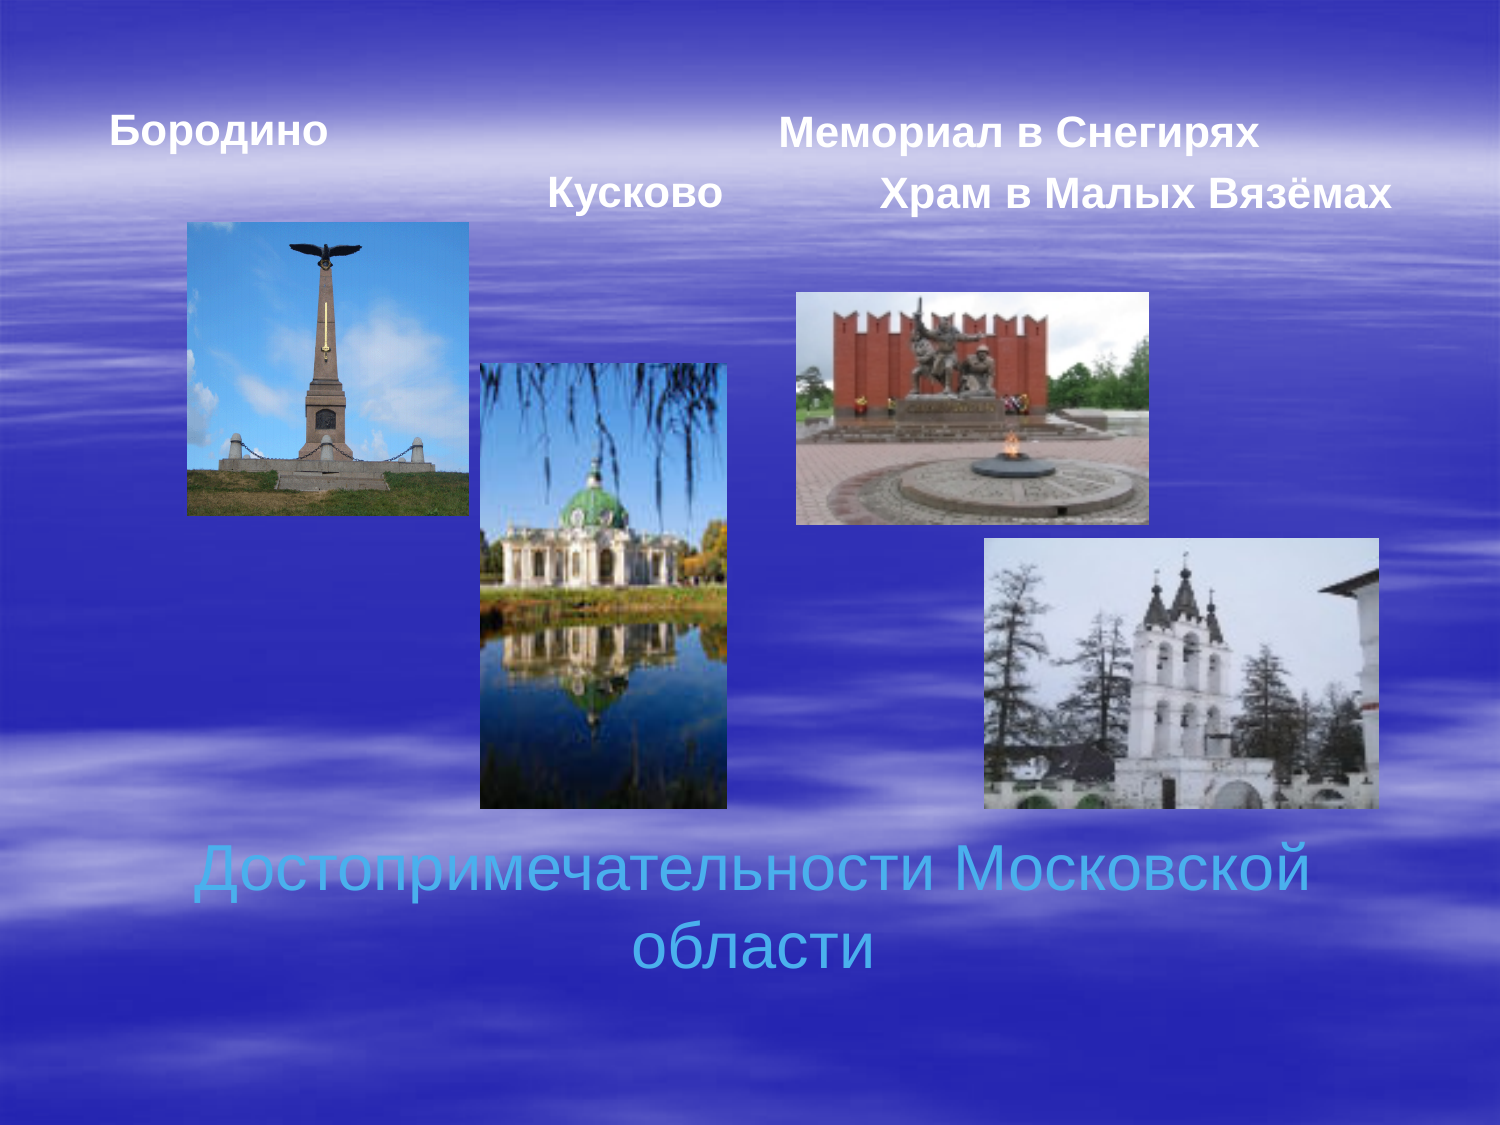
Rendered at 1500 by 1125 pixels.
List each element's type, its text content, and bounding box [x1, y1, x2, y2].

list Бородино Кусково [93, 93, 740, 224]
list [187, 222, 469, 516]
list Мемориал в Снегирях Храм в Малых Вязёмах [763, 94, 1409, 226]
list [984, 538, 1380, 809]
title Достопримечательности Московской области [82, 817, 1426, 991]
picture [796, 292, 1149, 525]
picture [480, 363, 727, 809]
